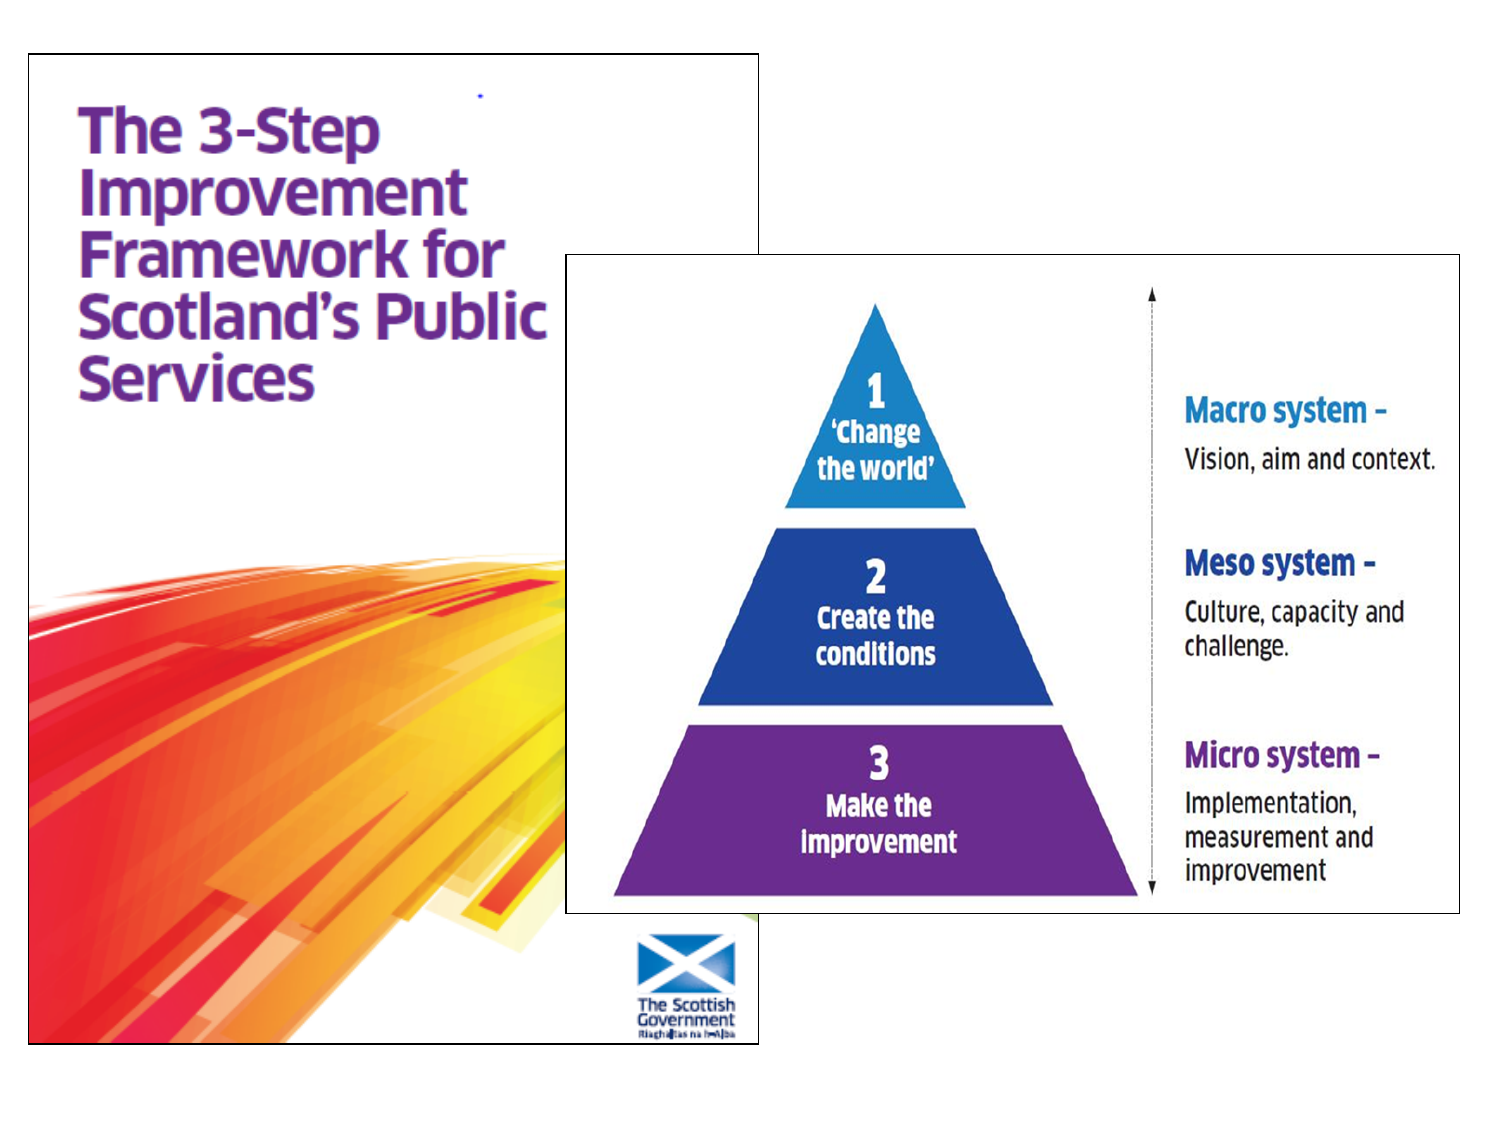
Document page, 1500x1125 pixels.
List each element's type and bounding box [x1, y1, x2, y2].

picture [29, 54, 1459, 1044]
